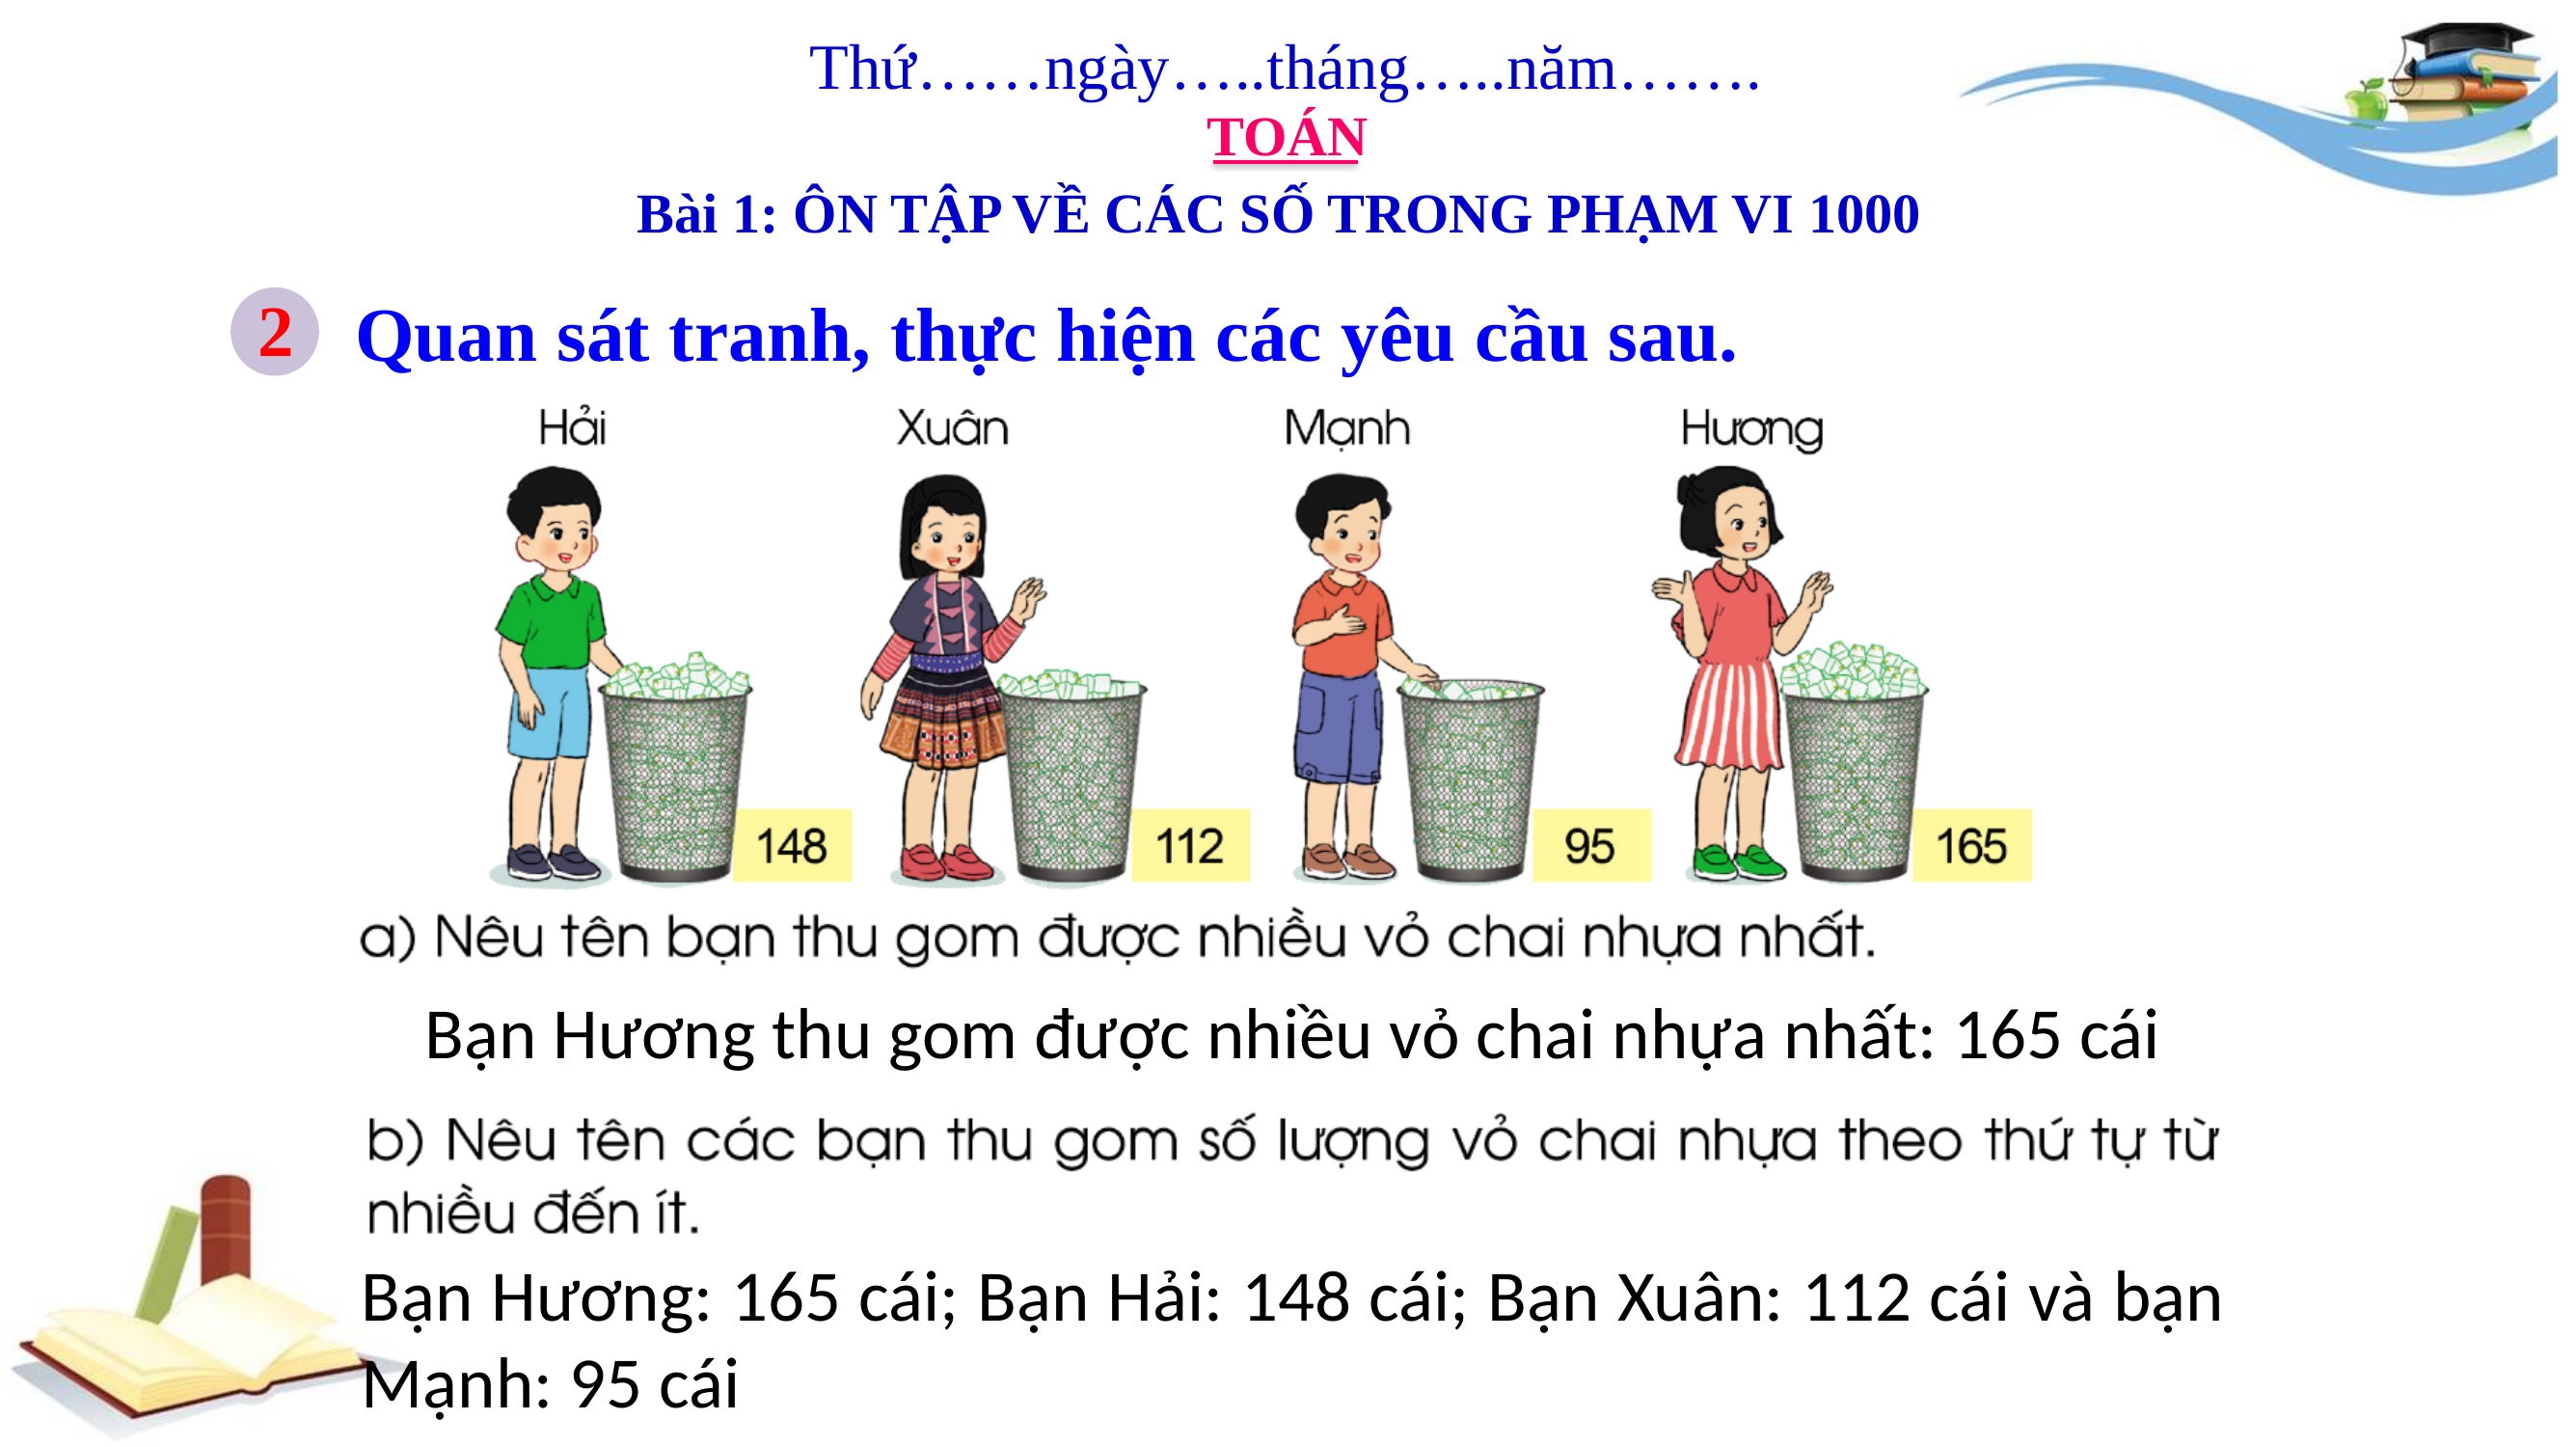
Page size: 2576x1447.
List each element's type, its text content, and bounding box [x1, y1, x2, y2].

text_box Bạn Hương thu gom được nhiều vỏ chai nhựa nhất: 165 cái [410, 978, 2177, 1080]
text_box Bạn Hương: 165 cái; Bạn Hải: 148 cái; Bạn Xuân: 112 cái và bạn Mạnh: 95 cái [346, 1273, 2240, 1431]
text_box Bài 1: ÔN TẬP VỀ CÁC SỐ TRONG PHẠM VI 1000 [602, 164, 1957, 256]
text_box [231, 277, 1760, 386]
picture [0, 0, 2576, 1447]
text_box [792, 16, 1782, 176]
